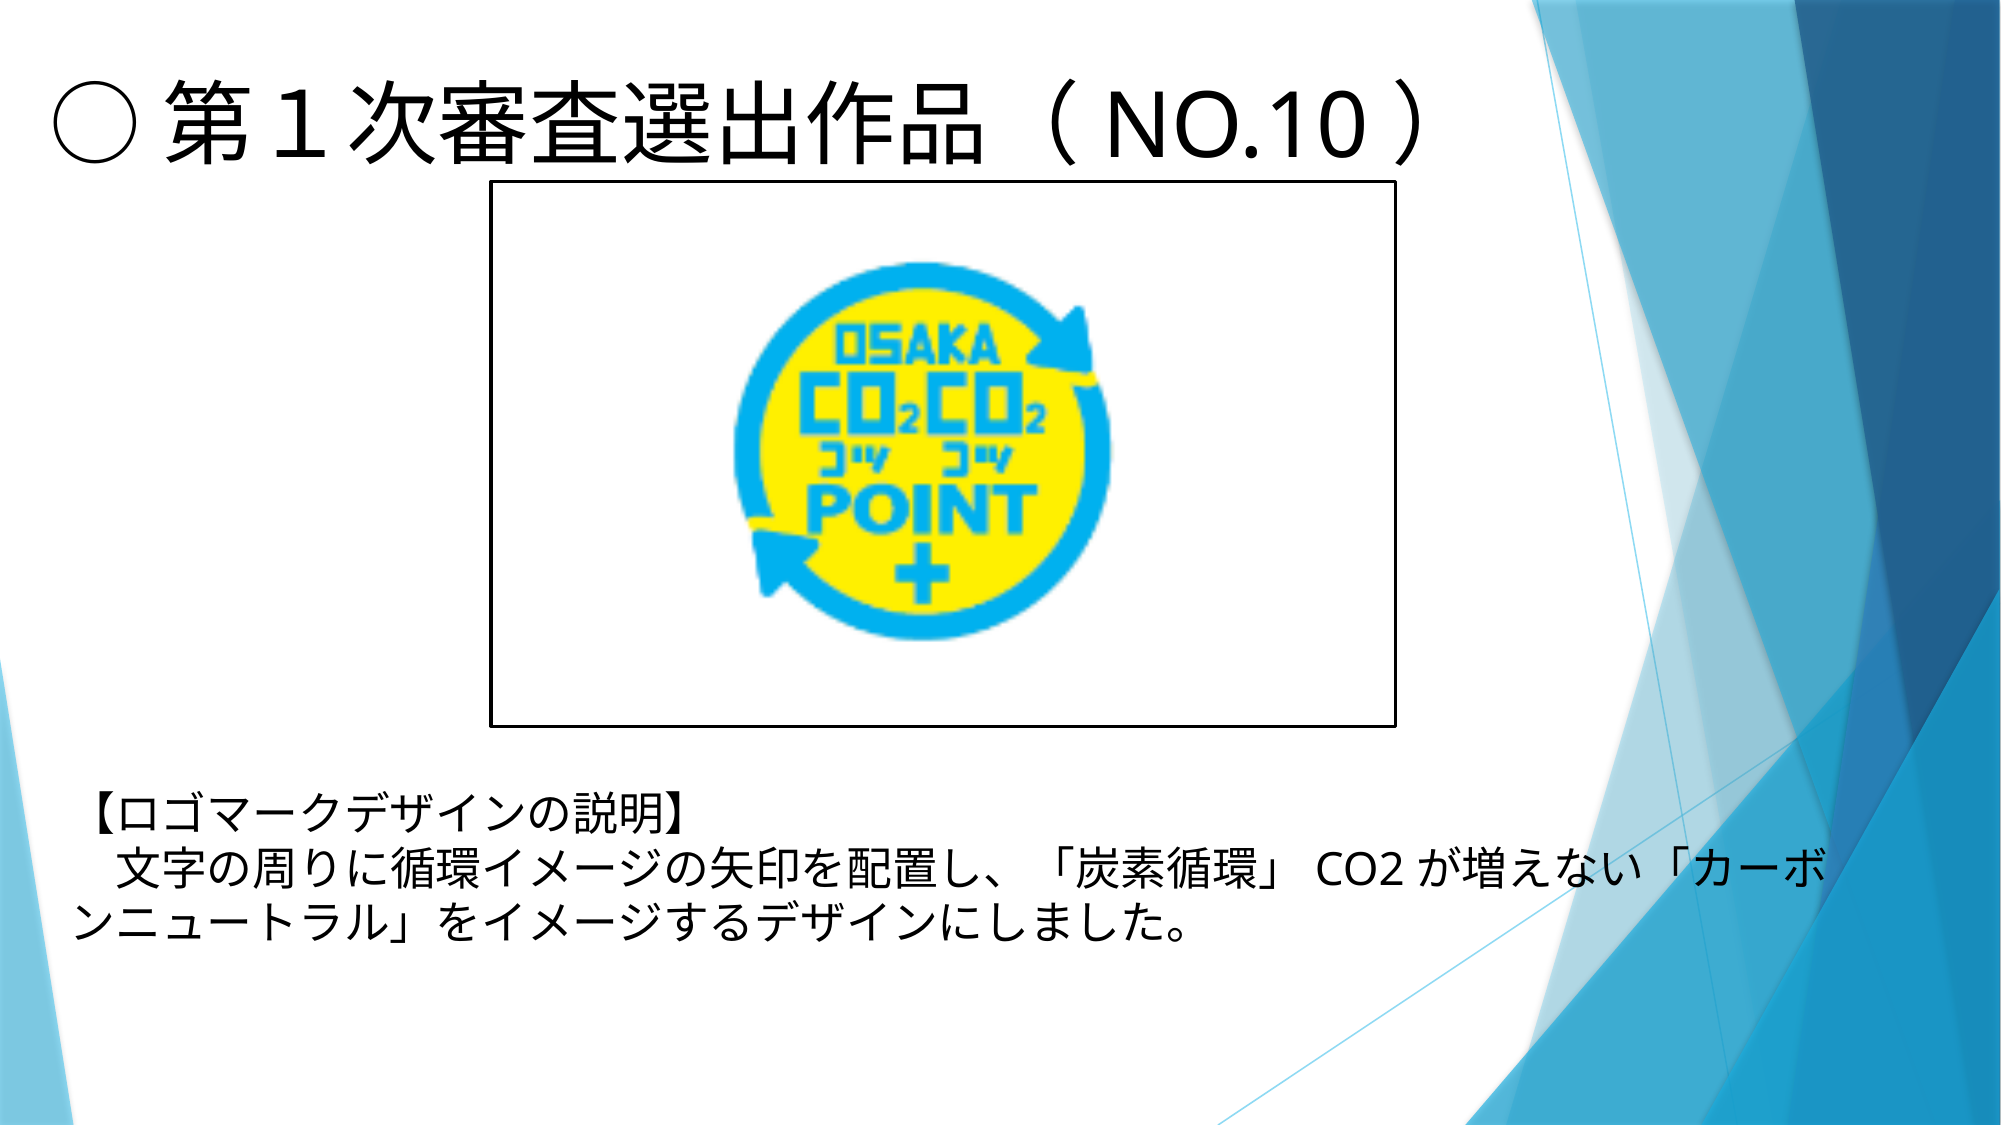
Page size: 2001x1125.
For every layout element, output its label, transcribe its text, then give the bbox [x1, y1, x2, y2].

picture [698, 213, 1148, 683]
text_box ○第１次審査選出作品（NO.10） [34, 57, 1963, 164]
text_box [489, 180, 1397, 728]
text_box 【ロゴマークデザインの説明】 文字の周りに循環イメージの矢印を配置し、「炭素循環」CO2が増えない「カーボンニュートラル」をイメージするデザインにしました。 [54, 776, 1886, 1105]
